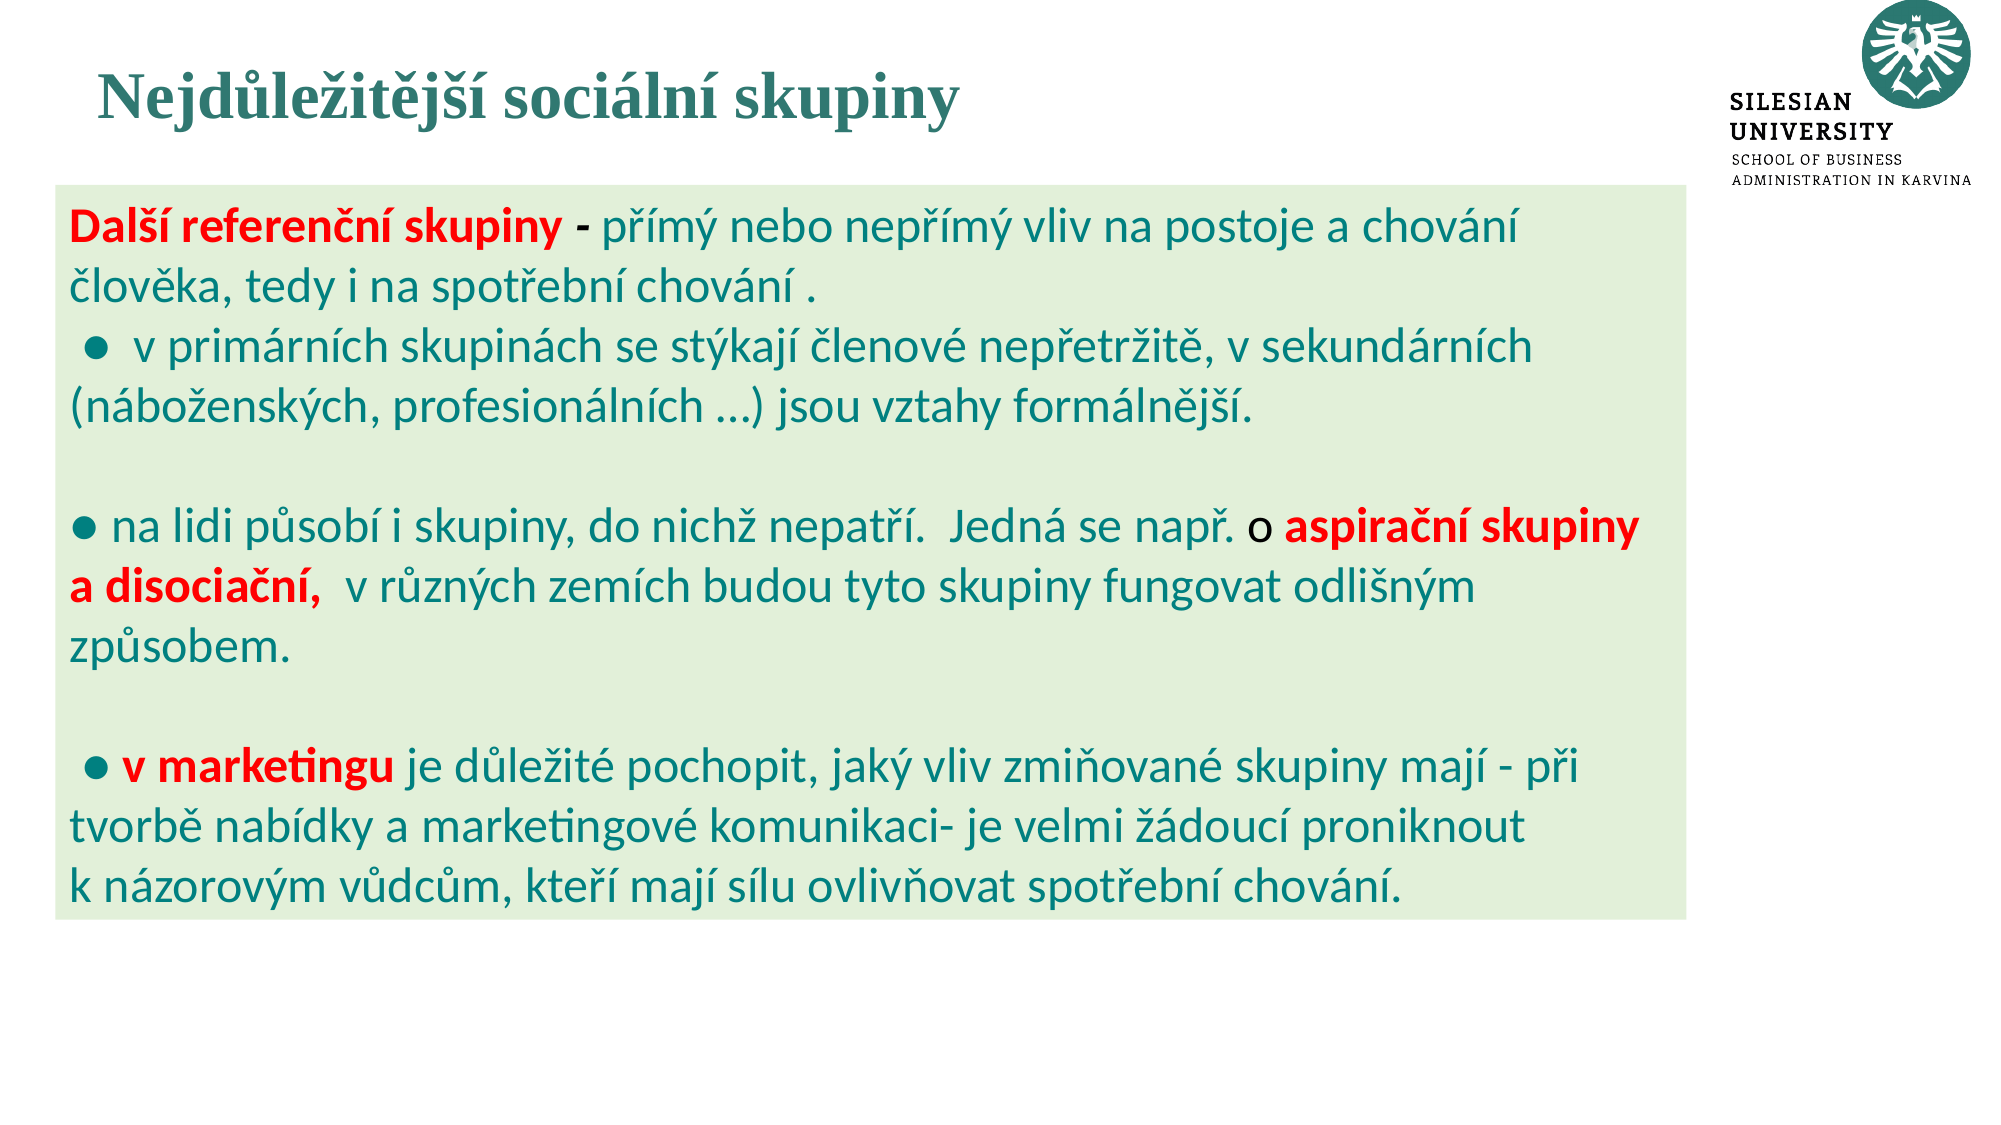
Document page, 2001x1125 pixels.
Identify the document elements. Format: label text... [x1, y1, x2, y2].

picture [1730, 0, 1971, 185]
text_box Další referenční skupiny - přímý nebo nepřímý vliv na postoje a chování člověka, tedy i na spotřební chování . ● v primárních skupinách se stýkají členové nepřetržitě, v sekundárních (náboženských, profesionálních …) jsou vztahy formálnější. ● na lidi působí i skupiny, do nichž nepatří. Jedná se např. o aspirační skupiny a disociační, v různých zemích budou tyto skupiny fungovat odlišným způsobem. ● v marketingu je důležité pochopit, jaký vliv zmiňované skupiny mají - při tvorbě nabídky a marketingové komunikaci- je velmi žádoucí proniknout k názorovým vůdcům, kteří mají sílu ovlivňovat spotřební chování. [55, 184, 1687, 920]
text_box Nejdůležitější sociální skupiny [82, 44, 1610, 140]
